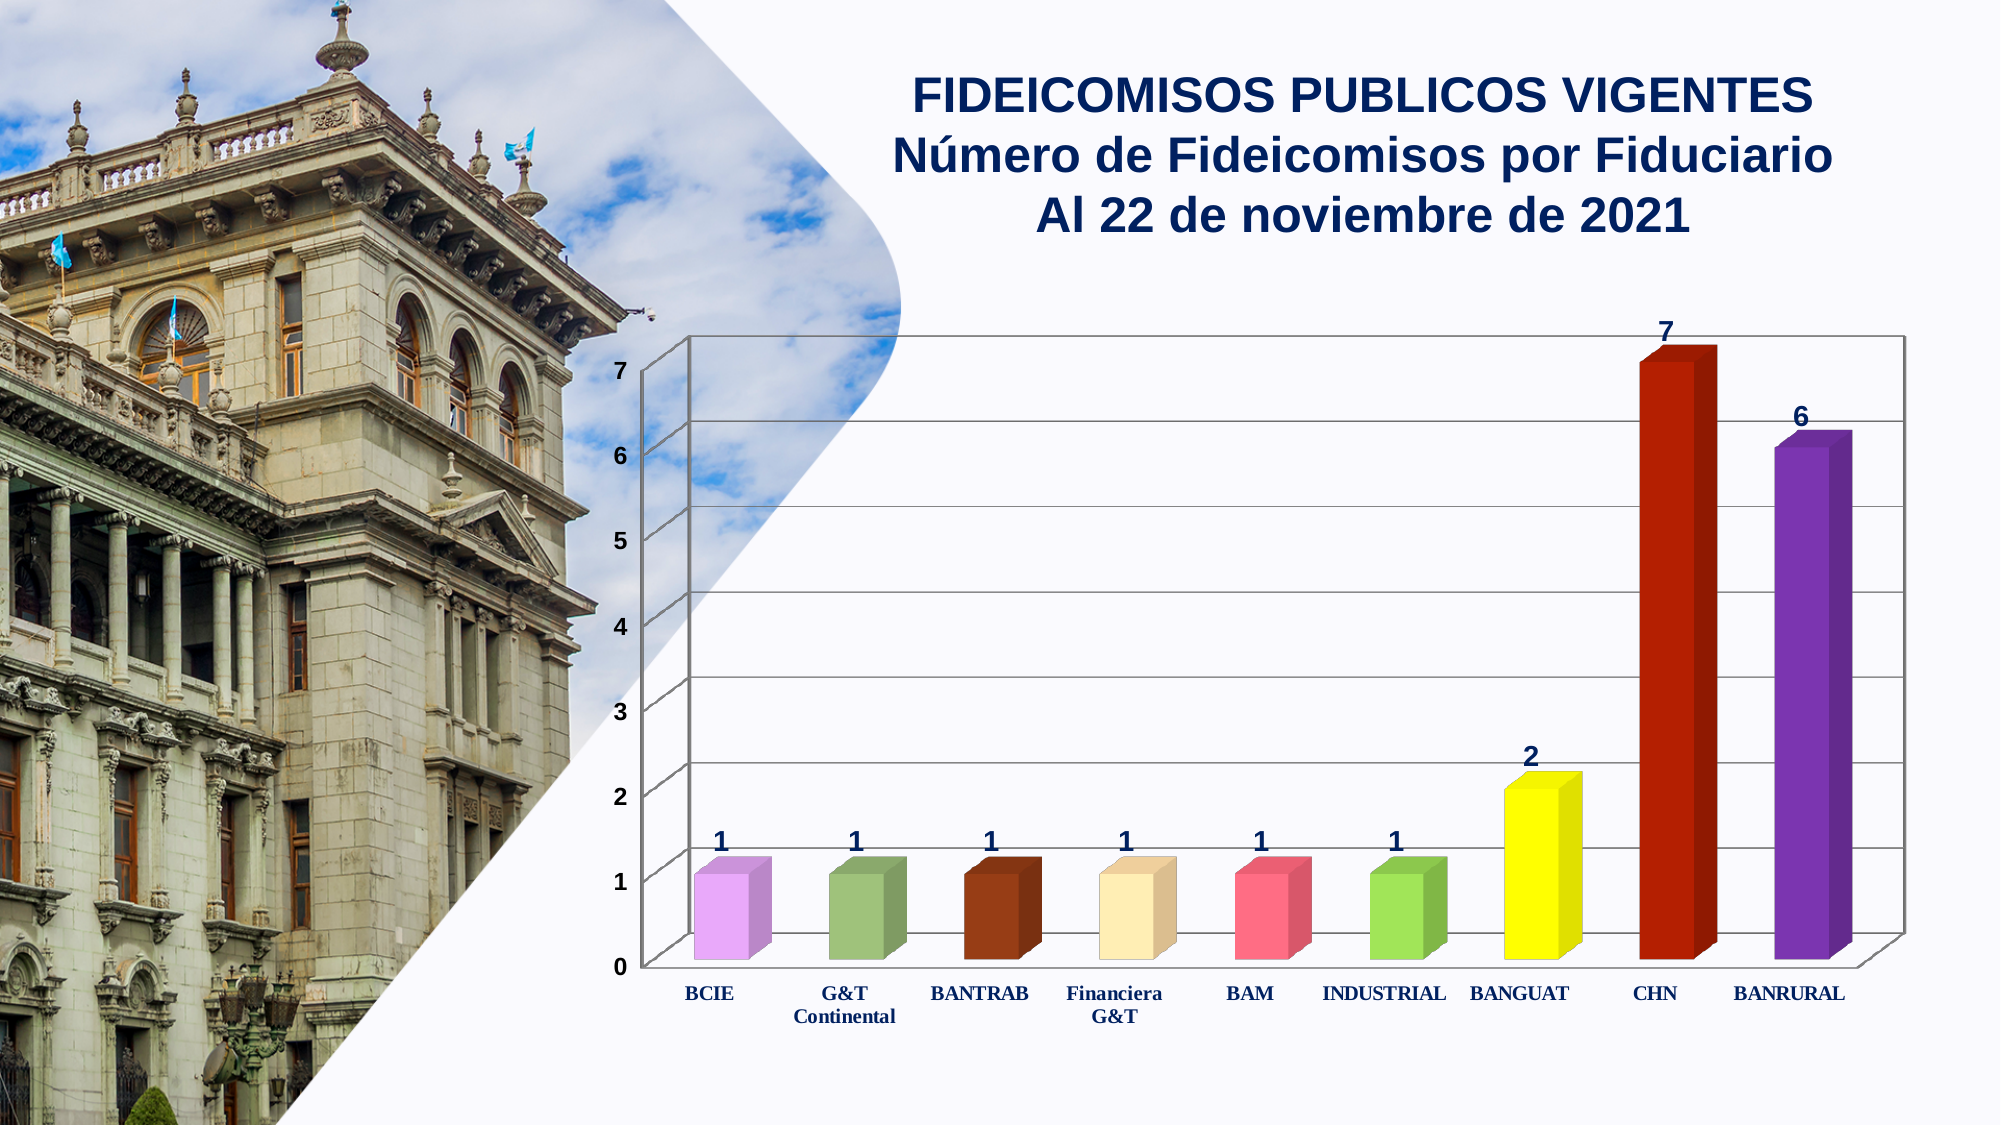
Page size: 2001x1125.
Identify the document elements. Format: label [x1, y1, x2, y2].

chart [586, 314, 1934, 1048]
picture [0, 0, 2001, 1125]
